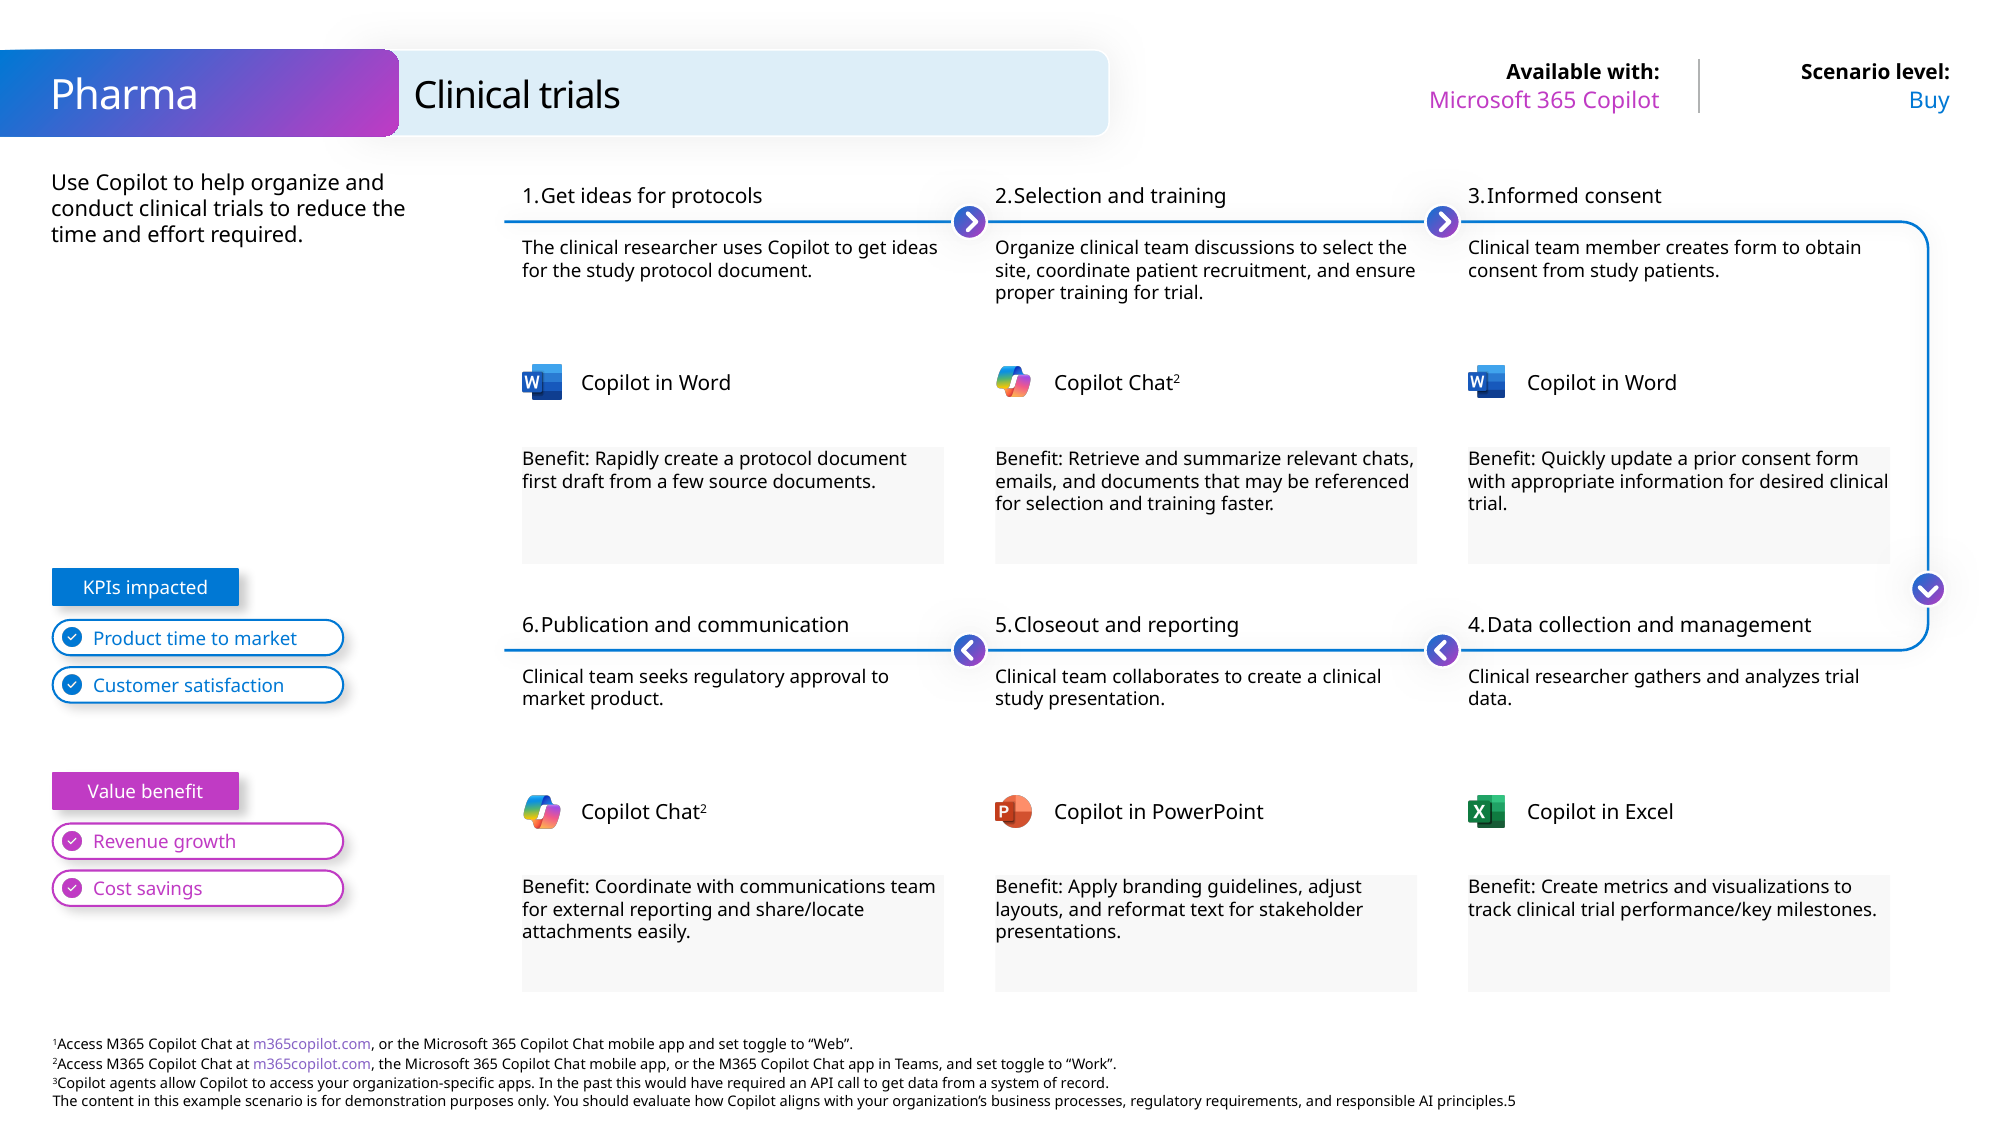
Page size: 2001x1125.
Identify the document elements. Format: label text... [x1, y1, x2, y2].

picture [59, 625, 85, 650]
picture [59, 829, 85, 854]
text_box Copilot Chat2 [1054, 369, 1355, 395]
title Clinical trials [413, 70, 1069, 116]
list Value benefit [52, 772, 239, 810]
text_box Copilot Chat2 [581, 799, 882, 825]
list KPIs impacted [52, 568, 239, 606]
text_box Cost savings [51, 869, 344, 907]
text_box Product time to market [51, 619, 344, 657]
picture [59, 672, 85, 697]
text_box Copilot in Word [1527, 369, 1828, 395]
list Clinical team collaborates to create a clinical study presentation. [995, 664, 1418, 768]
list Selection and training [995, 182, 1418, 208]
list Benefit: Quickly update a prior consent form with appropriate information for desired clinical trial. [1468, 447, 1891, 564]
text_box Copilot in Word [581, 369, 882, 395]
picture [521, 361, 563, 403]
text_box Copilot in PowerPoint [1054, 799, 1355, 825]
list Benefit: Create metrics and visualizations to track clinical trial performance/key milestones. [1468, 875, 1891, 992]
list Benefit: Coordinate with communications team for external reporting and share/locate attachments easily. [522, 875, 944, 992]
list Closeout and reporting [995, 611, 1418, 637]
list Informed consent [1468, 182, 1891, 208]
text_box Copilot in Excel [1527, 799, 1828, 825]
list Data collection and management [1468, 611, 1891, 637]
list Benefit: Retrieve and summarize relevant chats, emails, and documents that may be referenced for selection and training faster. [995, 447, 1418, 564]
list Organize clinical team discussions to select the site, coordinate patient recruitment, and ensure proper training for trial. [995, 235, 1418, 339]
list Use Copilot to help organize and conduct clinical trials to reduce the time and effort required. [51, 168, 450, 354]
list Benefit: Apply branding guidelines, adjust layouts, and reformat text for stakeholder presentations. [995, 875, 1418, 992]
text_box Revenue growth [51, 822, 344, 860]
picture [1467, 793, 1505, 831]
picture [994, 793, 1032, 831]
picture [521, 791, 562, 832]
list The clinical researcher uses Copilot to get ideas for the study protocol document. [522, 235, 944, 339]
list Benefit: Rapidly create a protocol document first draft from a few source documents. [522, 447, 944, 564]
picture [59, 876, 85, 901]
text_box Customer satisfaction [51, 666, 344, 704]
list Clinical team seeks regulatory approval to market product. [522, 664, 944, 768]
picture [994, 363, 1032, 401]
list Get ideas for protocols [522, 182, 944, 208]
list Buy [1711, 85, 1950, 115]
picture [1467, 363, 1505, 401]
list Clinical team member creates form to obtain consent from study patients. [1468, 235, 1891, 339]
list Clinical researcher gathers and analyzes trial data. [1468, 664, 1891, 768]
list Publication and communication [522, 611, 944, 637]
list Pharma [50, 75, 379, 111]
list Microsoft 365 Copilot [1172, 85, 1660, 114]
